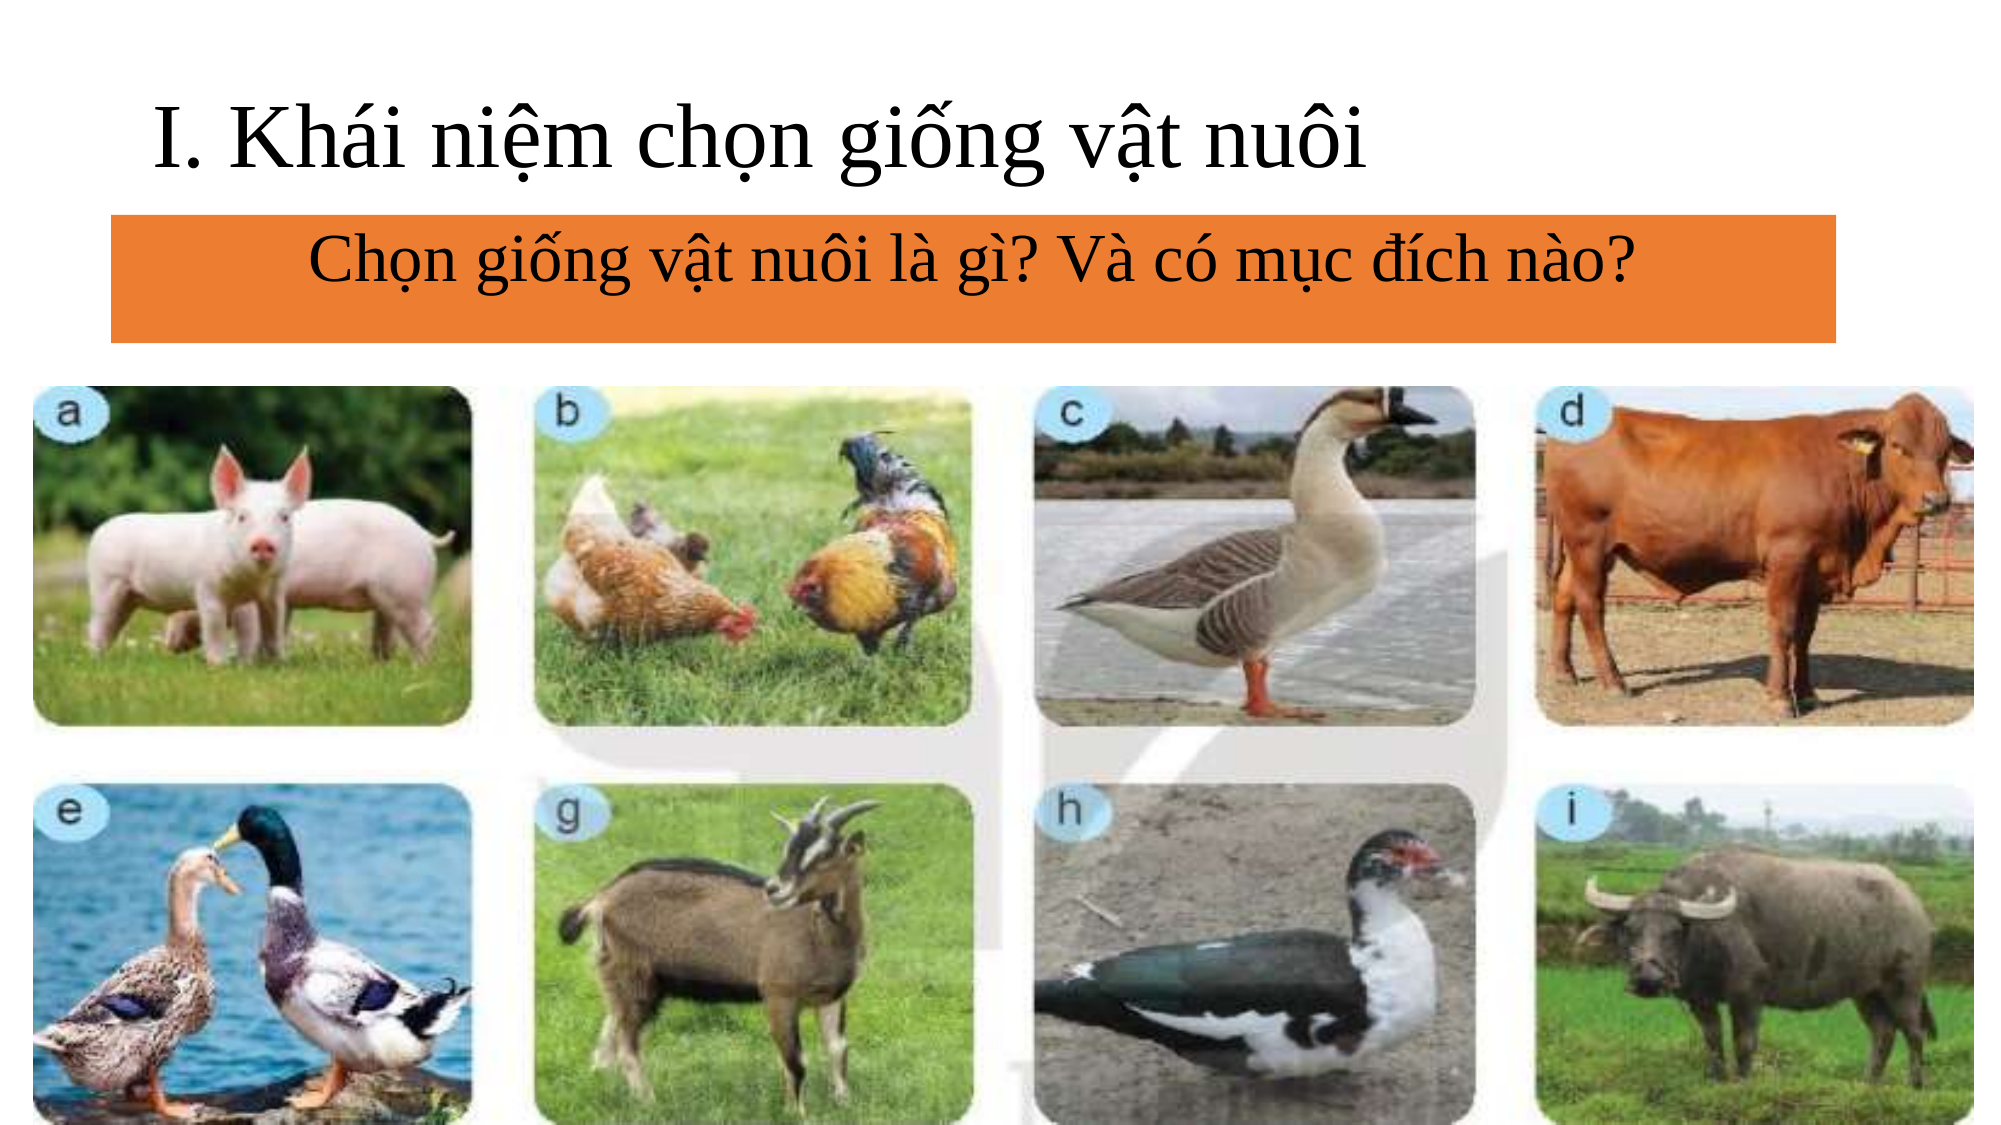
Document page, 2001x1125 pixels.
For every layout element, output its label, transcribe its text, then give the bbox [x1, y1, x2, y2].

title I. Khái niệm chọn giống vật nuôi [137, 59, 1863, 215]
picture [33, 386, 1974, 1125]
list Chọn giống vật nuôi là gì? Và có mục đích nào? [111, 214, 1837, 344]
